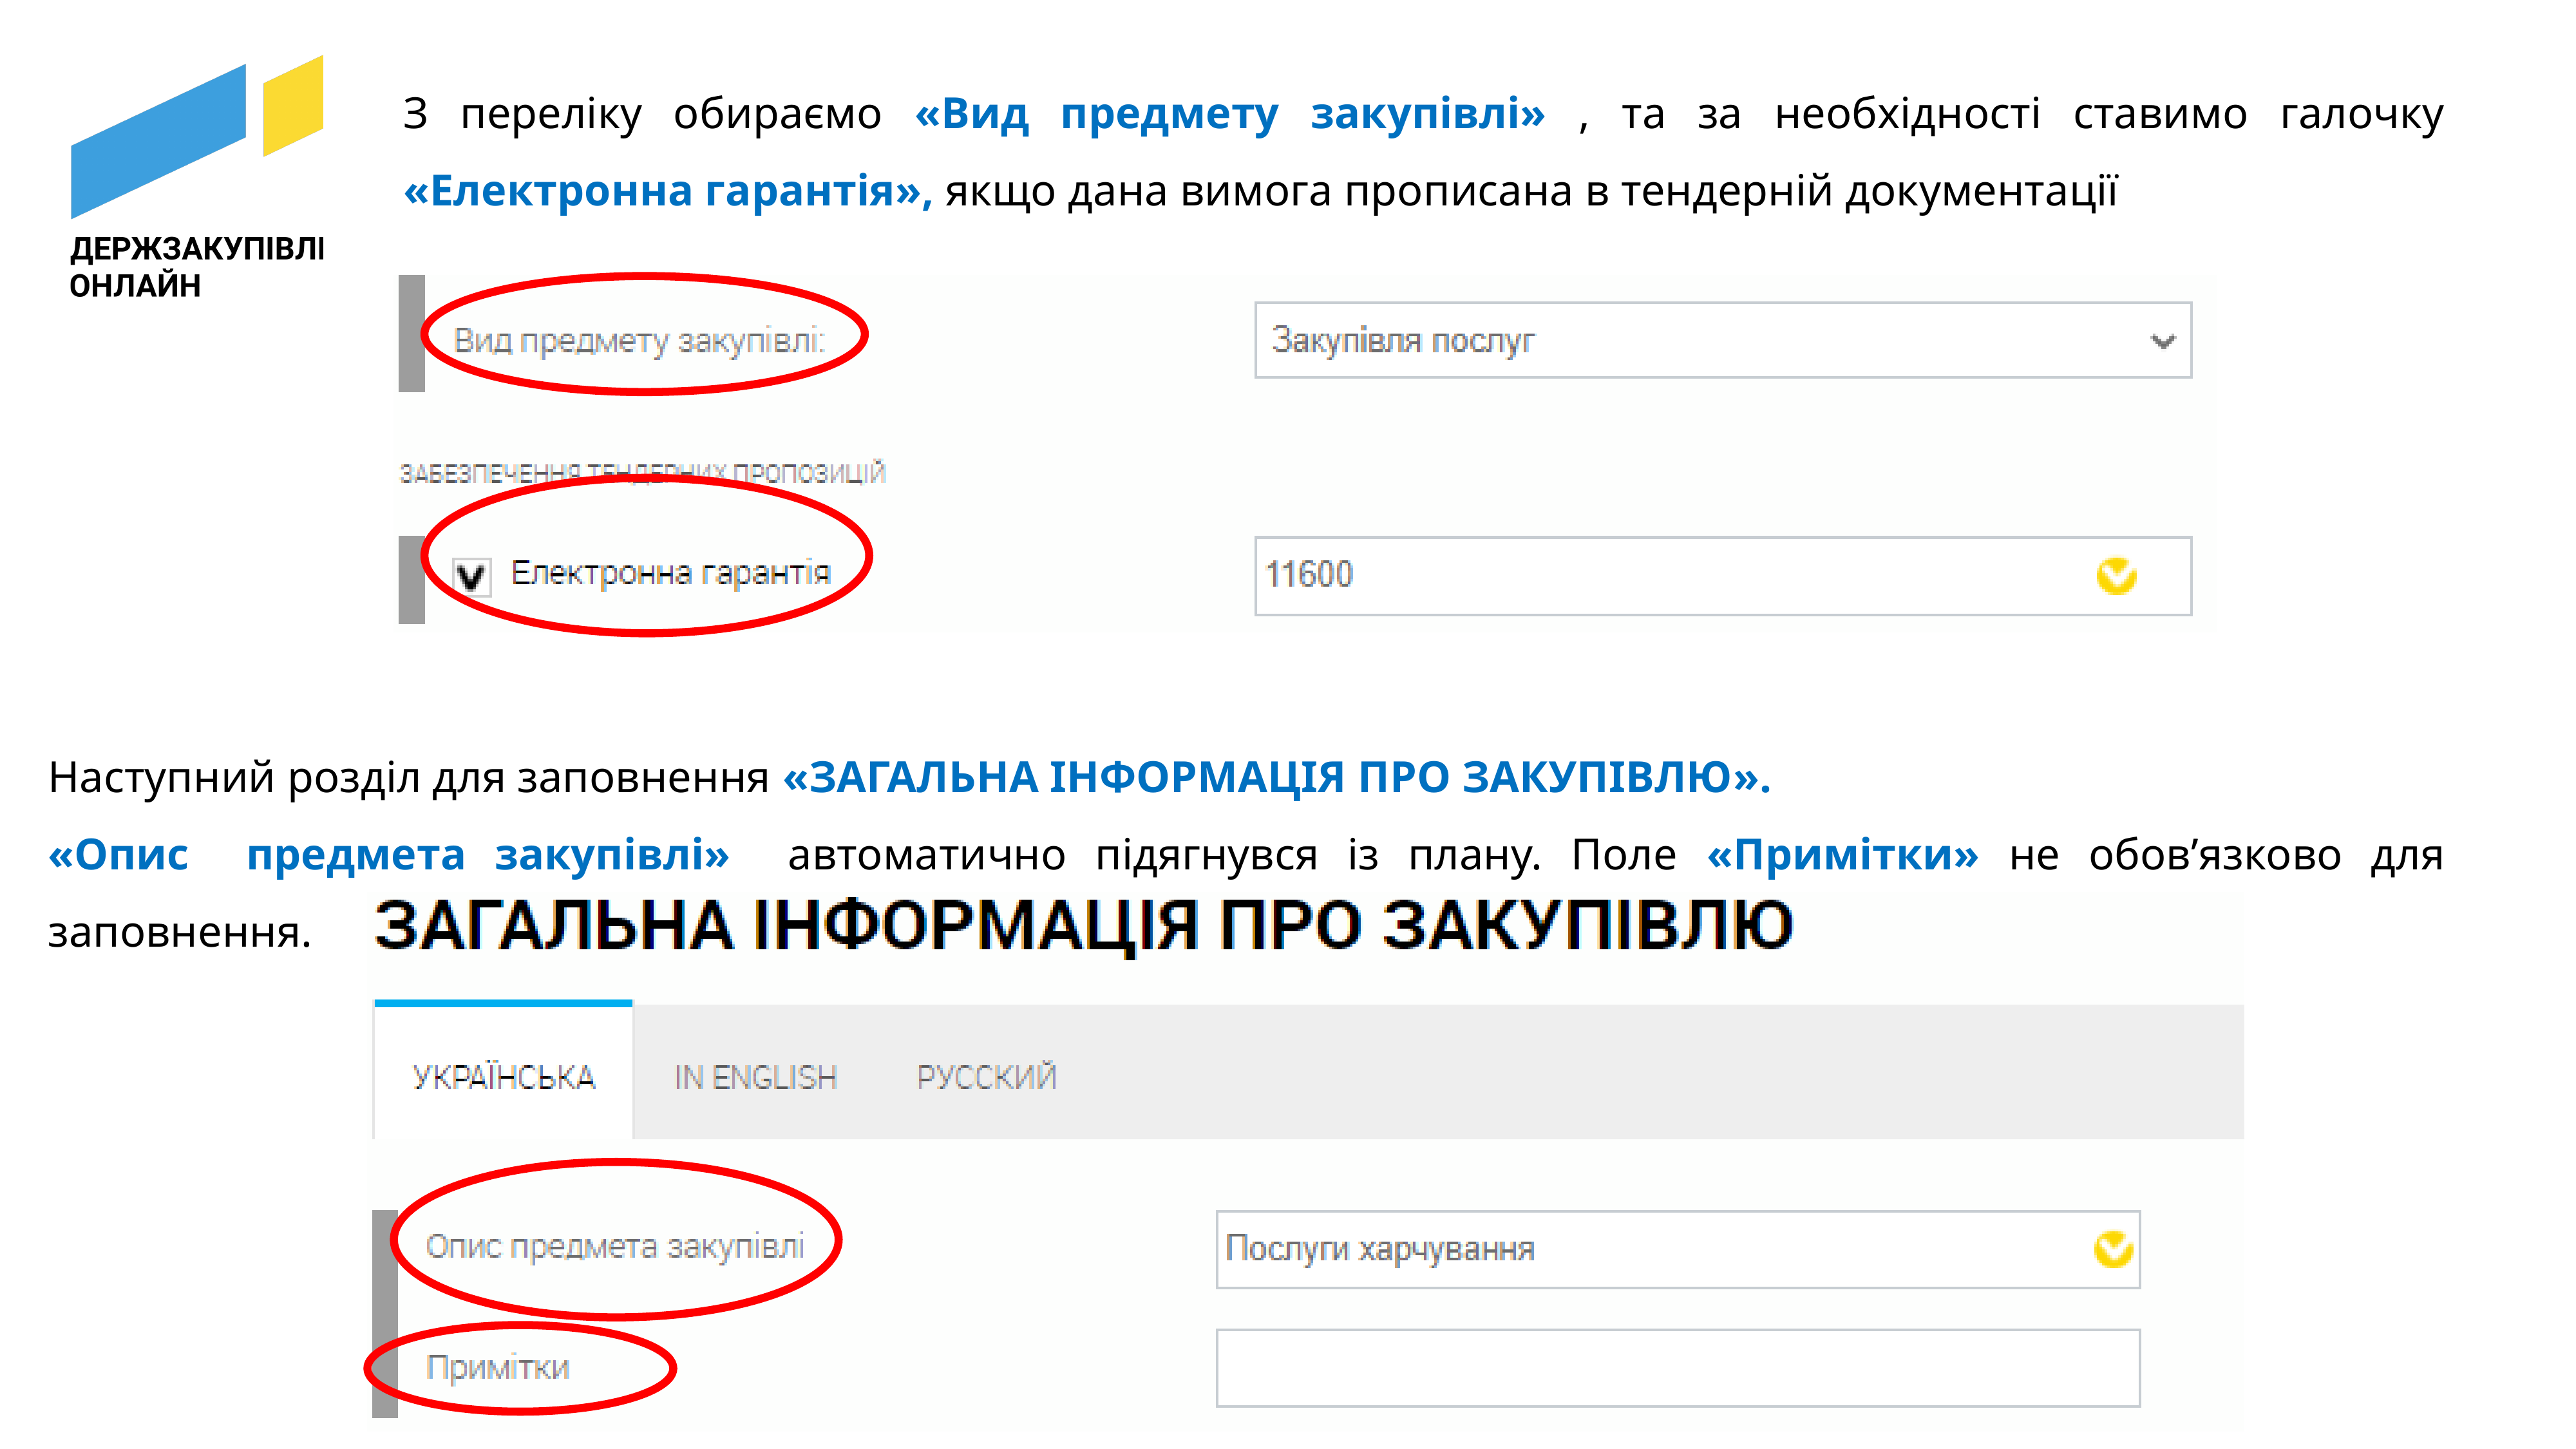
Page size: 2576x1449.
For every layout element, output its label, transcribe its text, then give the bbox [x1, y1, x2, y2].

text_box Наступний розділ для заповнення «ЗАГАЛЬНА ІНФОРМАЦІЯ ПРО ЗАКУПІВЛЮ». «Опис предмета закупівлі» автоматично підягнувся із плану. Поле «Примітки» не обов’язково для заповнення. [38, 719, 2455, 961]
picture [70, 55, 324, 297]
text_box З переліку обираємо «Вид предмету закупівлі» , та за необхідності ставимо галочку «Електронна гарантія», якщо дана вимога прописана в тендерній документації [393, 55, 2455, 220]
picture [393, 274, 2218, 633]
picture [367, 892, 2244, 1432]
